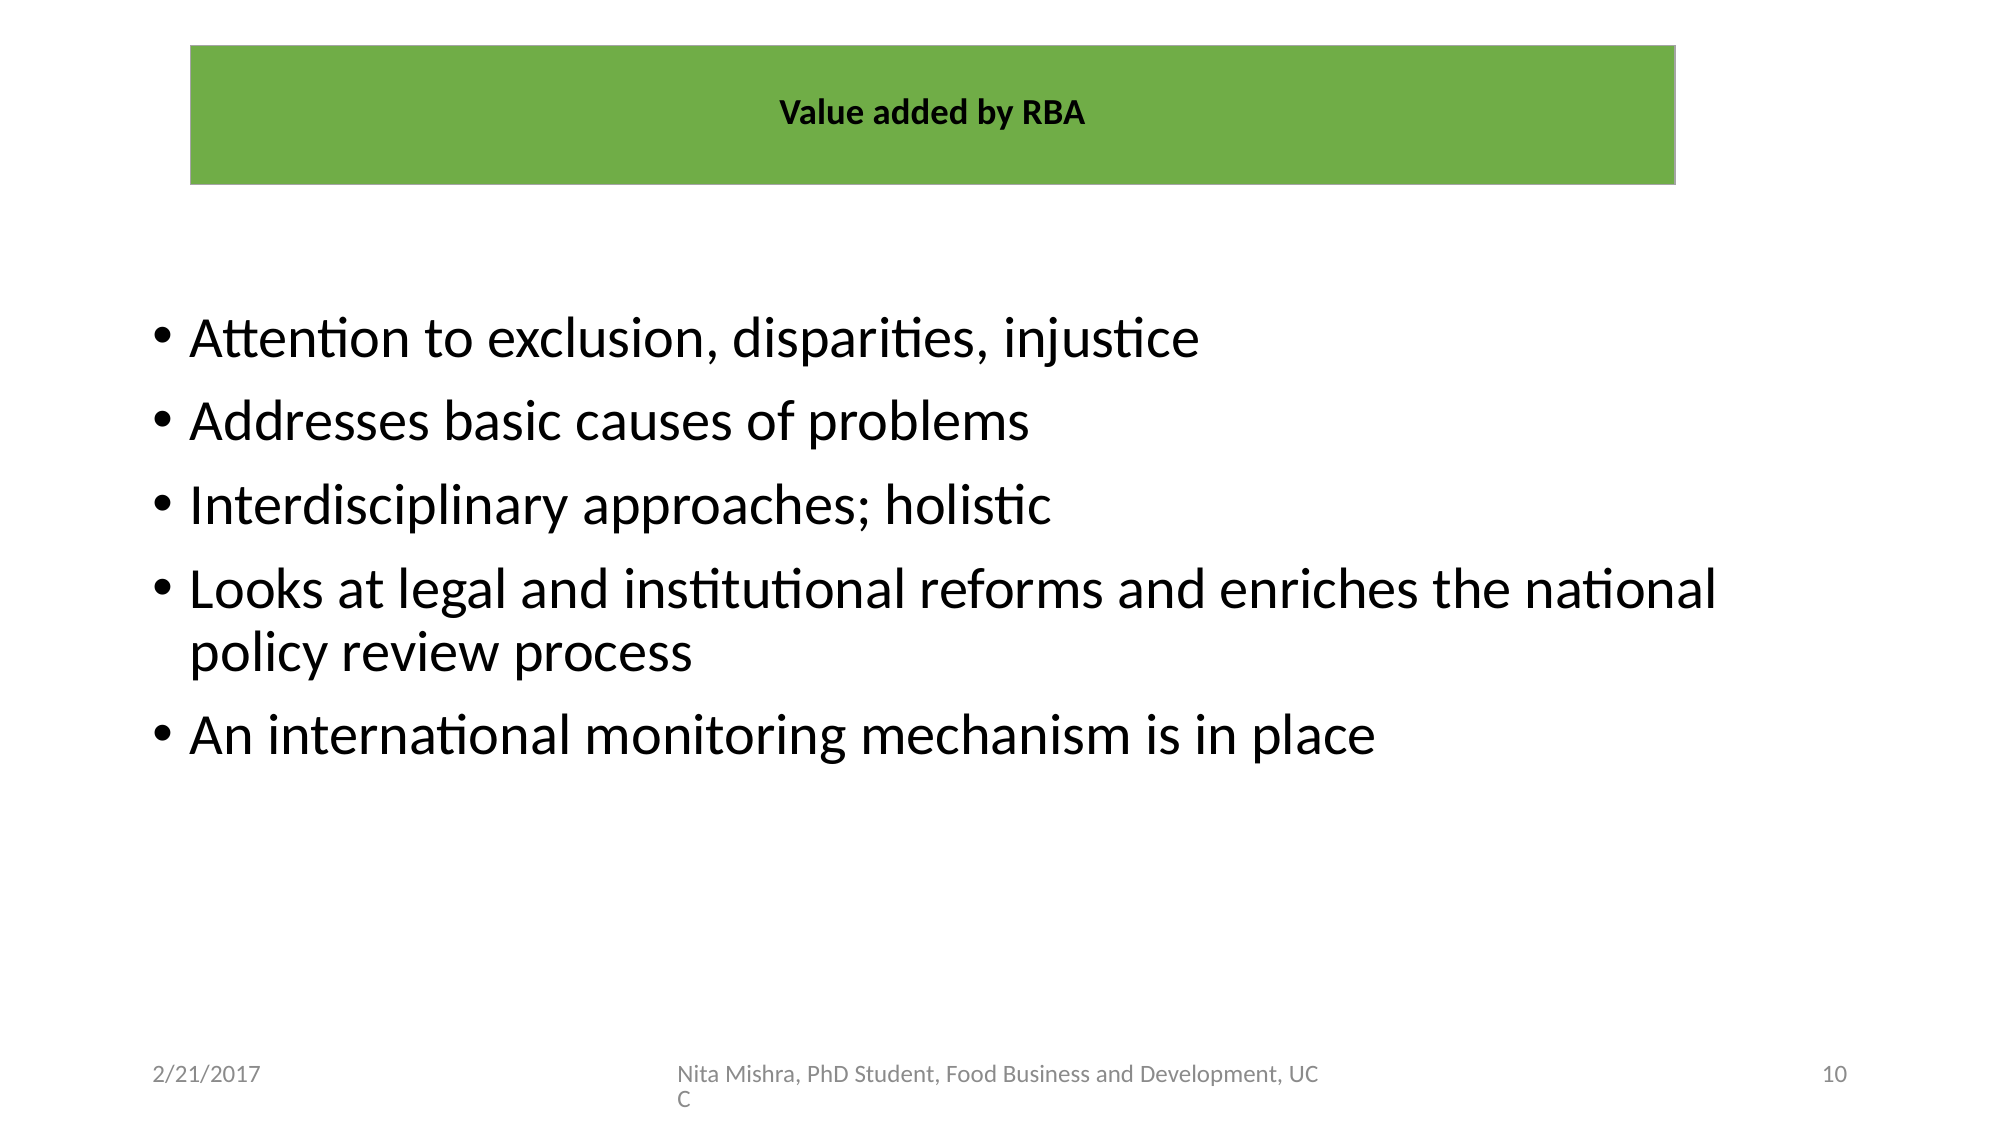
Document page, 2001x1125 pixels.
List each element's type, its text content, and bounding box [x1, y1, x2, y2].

slide_number 10 [1412, 1042, 1863, 1103]
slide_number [137, 1042, 588, 1103]
title Value added by RBA [190, 45, 1676, 185]
list Attention to exclusion, disparities, injustice Addresses basic causes of problems Interdisciplinary approaches; holistic Looks at legal and institutional reforms and enriches the national policy review process An international monitoring mechanism is in place [137, 299, 1863, 1014]
footer Nita Mishra, PhD Student, Food Business and Development, UCC [662, 1042, 1338, 1103]
